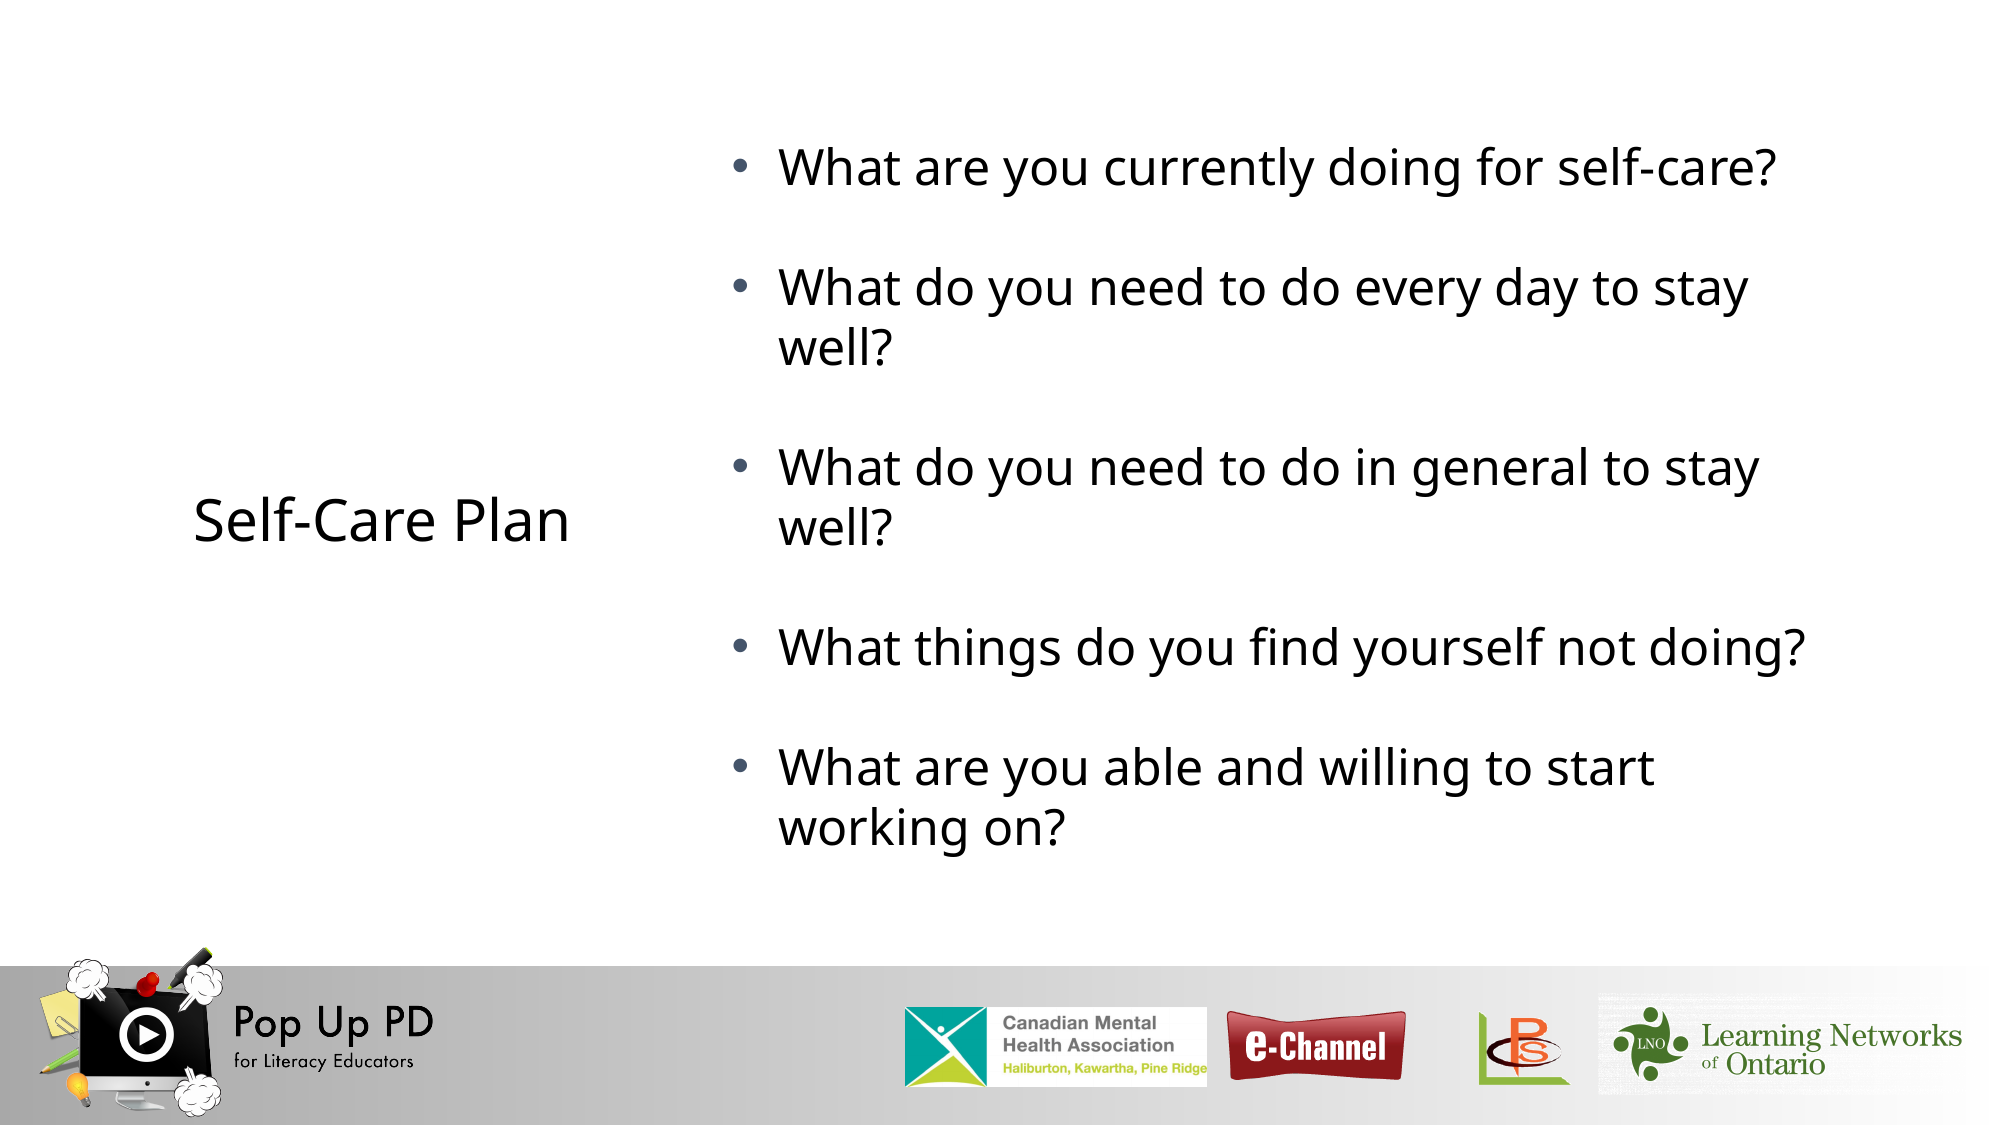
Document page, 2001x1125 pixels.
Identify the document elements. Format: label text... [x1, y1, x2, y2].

picture [1226, 1037, 1406, 1085]
text_box What are you currently doing for self-care? What do you need to do every day to stay well? What do you need to do in general to stay well? What things do you find yourself not doing? What are you able and willing to start working on? [716, 127, 1854, 1037]
text_box [153, 104, 653, 892]
text_box Self-Care Plan [178, 129, 678, 917]
picture [1598, 993, 1978, 1095]
picture [904, 1007, 1207, 1087]
picture [0, 940, 467, 1125]
picture [1469, 1037, 1575, 1091]
